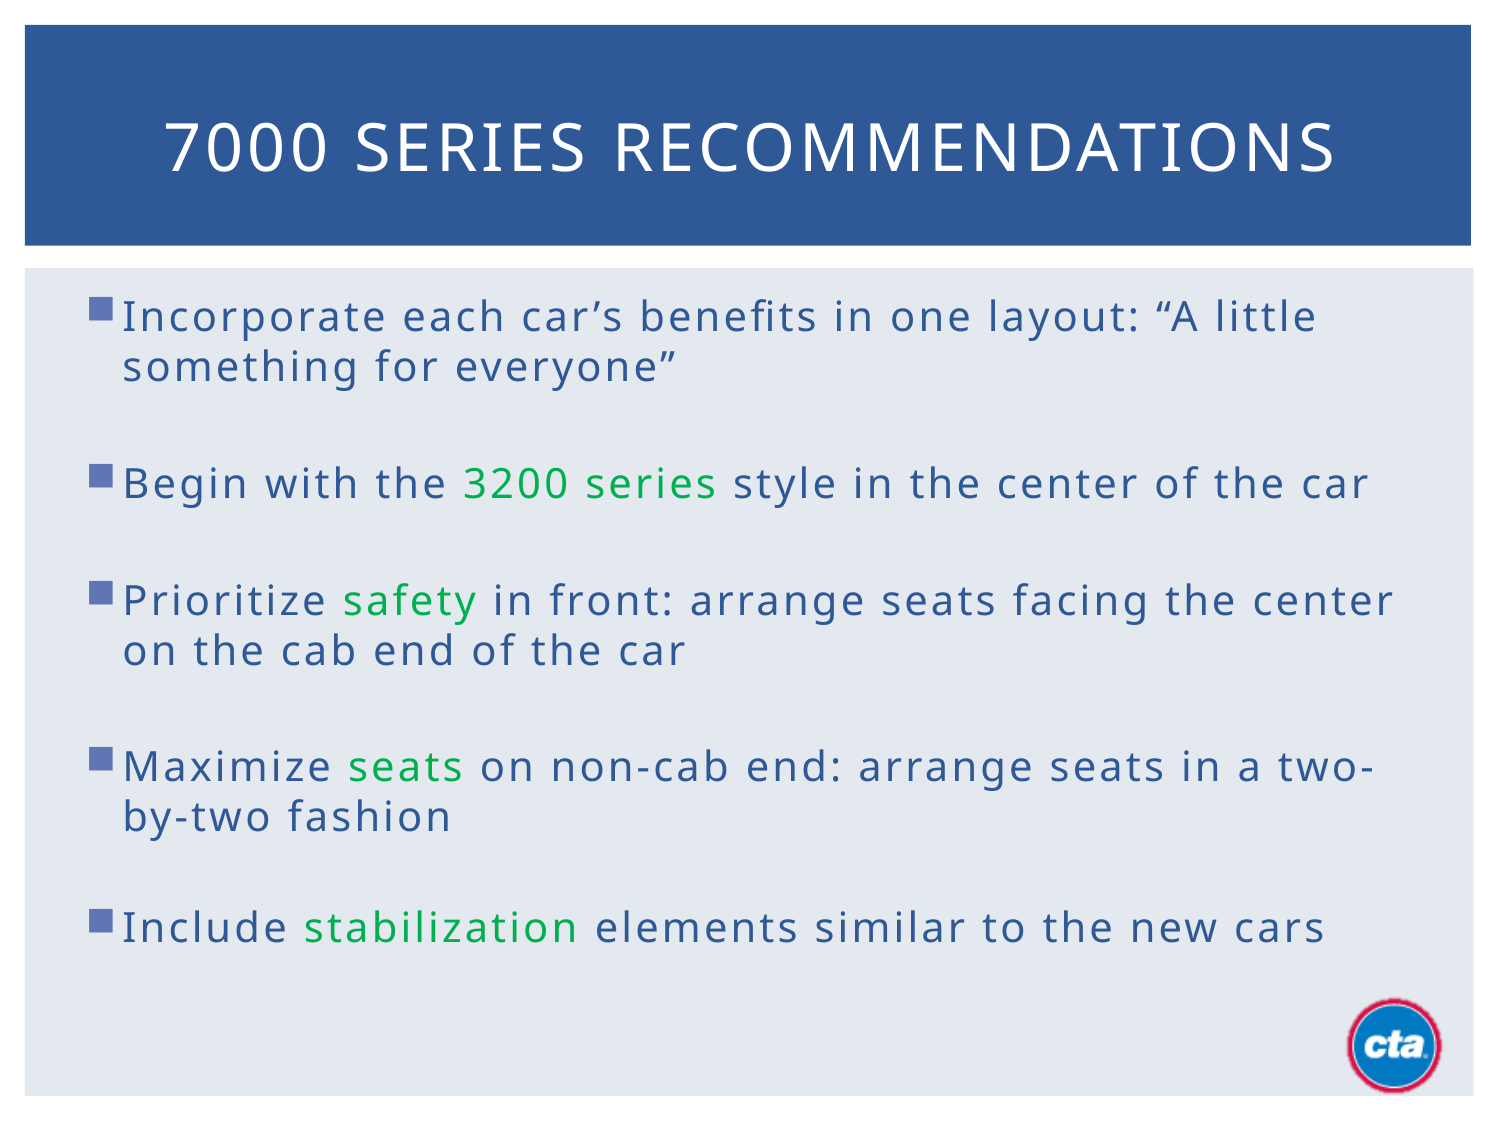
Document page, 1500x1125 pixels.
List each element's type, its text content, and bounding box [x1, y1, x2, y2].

list Incorporate each car’s benefits in one layout: “A little something for everyone” Begin with the 3200 series style in the center of the car Prioritize safety in front: arrange seats facing the center on the cab end of the car Maximize seats on non-cab end: arrange seats in a two-by-two fashion Include stabilization elements similar to the new cars [62, 281, 1442, 1063]
picture [1337, 991, 1500, 1101]
title 7000 Series recommendations [62, 58, 1438, 232]
